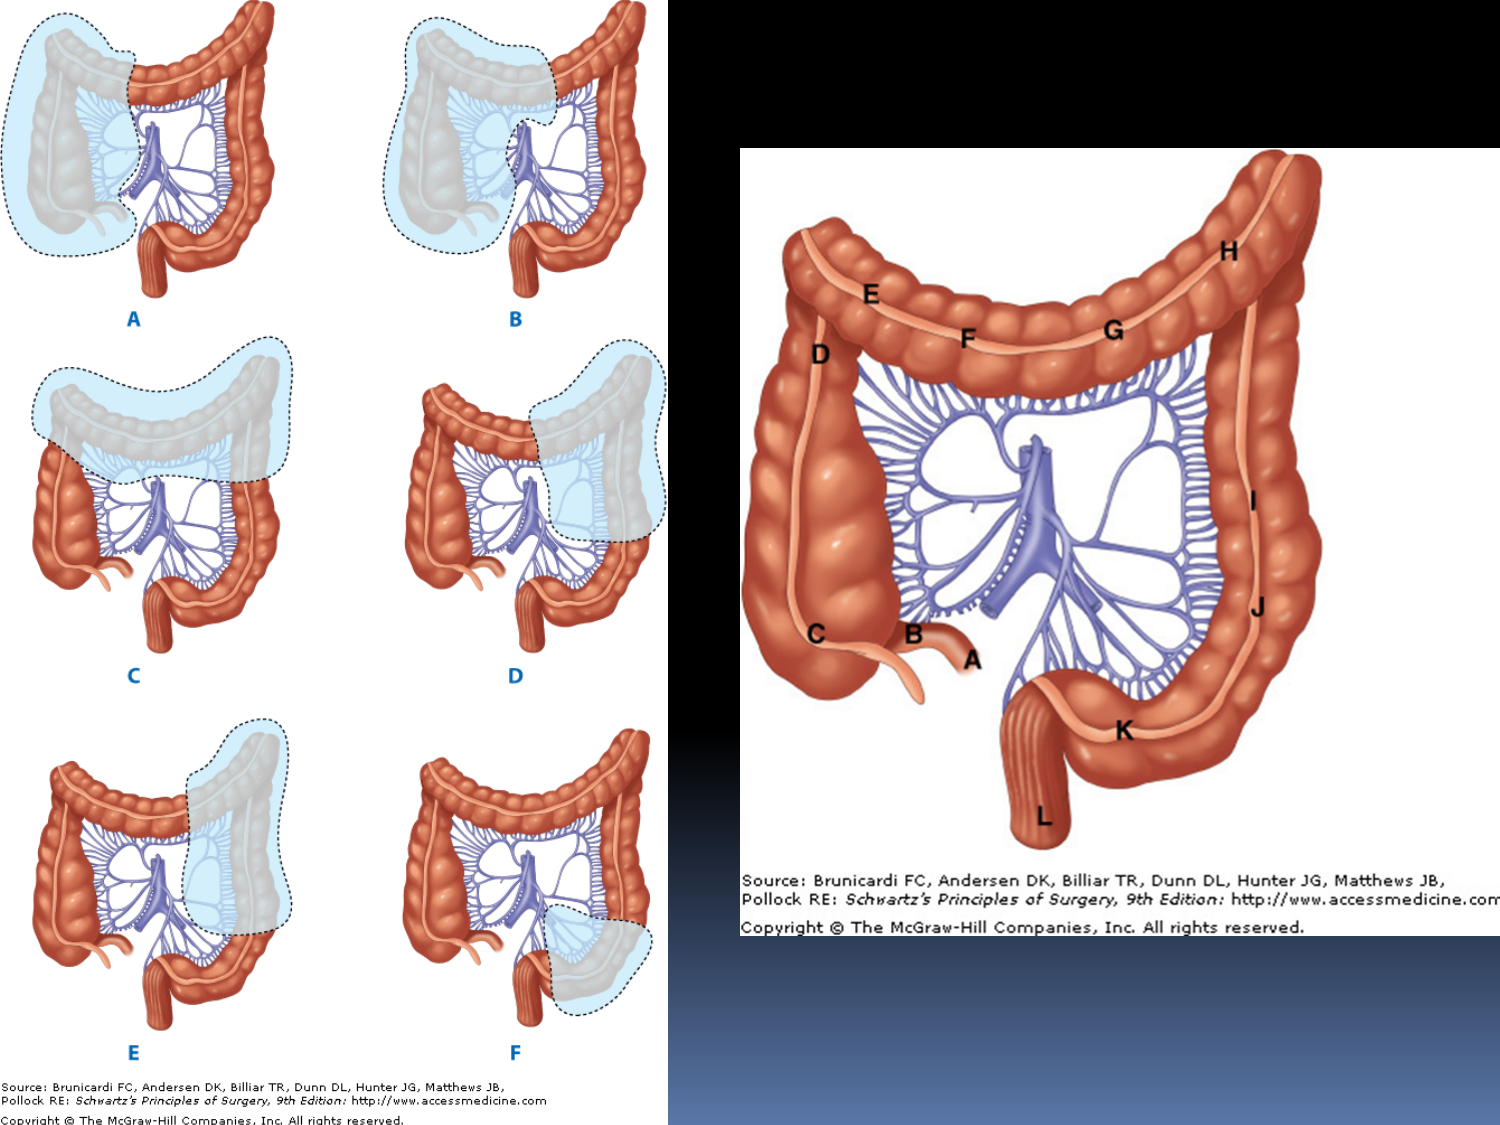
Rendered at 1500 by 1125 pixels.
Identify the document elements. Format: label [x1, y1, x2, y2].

picture [0, 0, 668, 1125]
picture [739, 148, 1500, 937]
